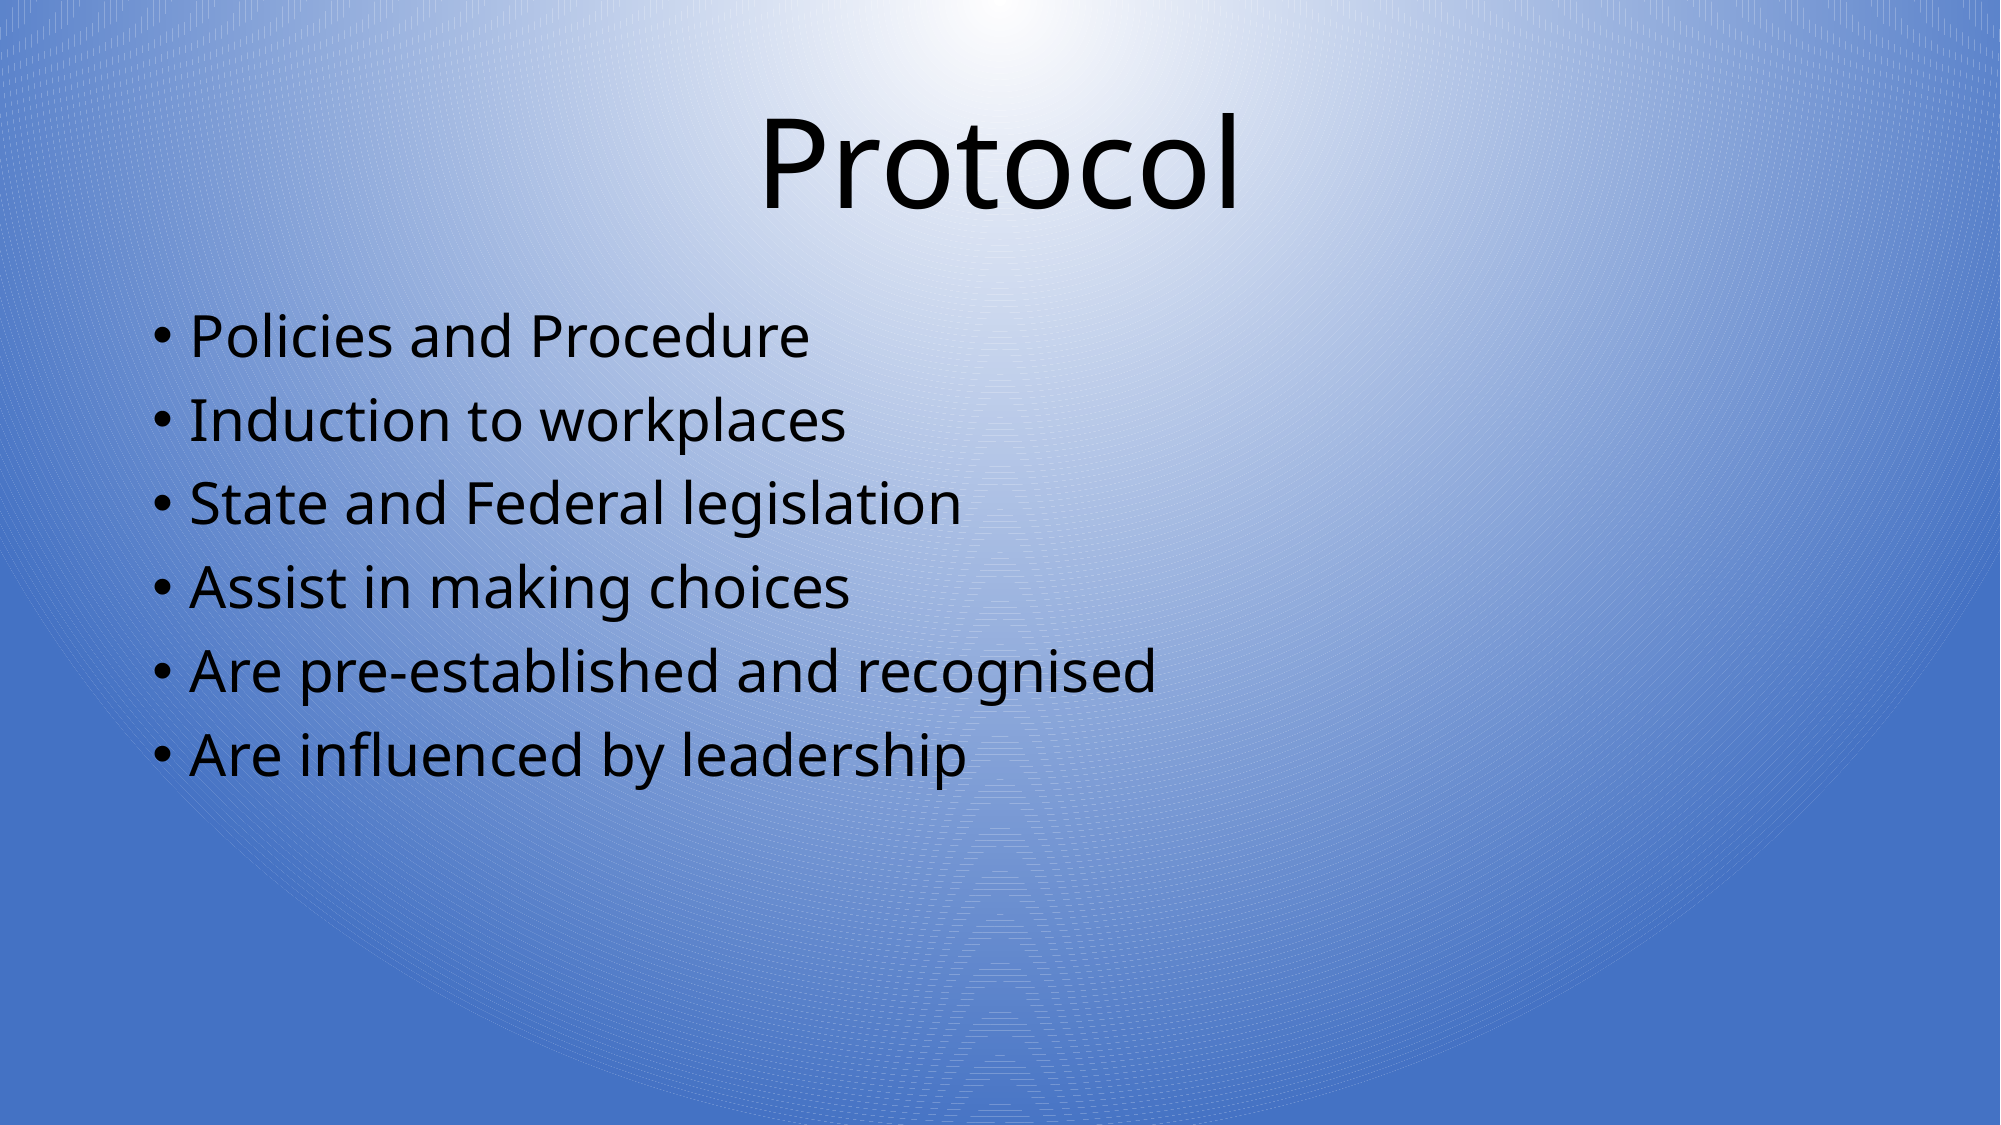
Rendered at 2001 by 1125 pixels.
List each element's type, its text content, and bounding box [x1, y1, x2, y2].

list Policies and Procedure Induction to workplaces State and Federal legislation Assist in making choices Are pre-established and recognised Are influenced by leadership [137, 299, 1863, 1014]
title Protocol [137, 59, 1863, 278]
